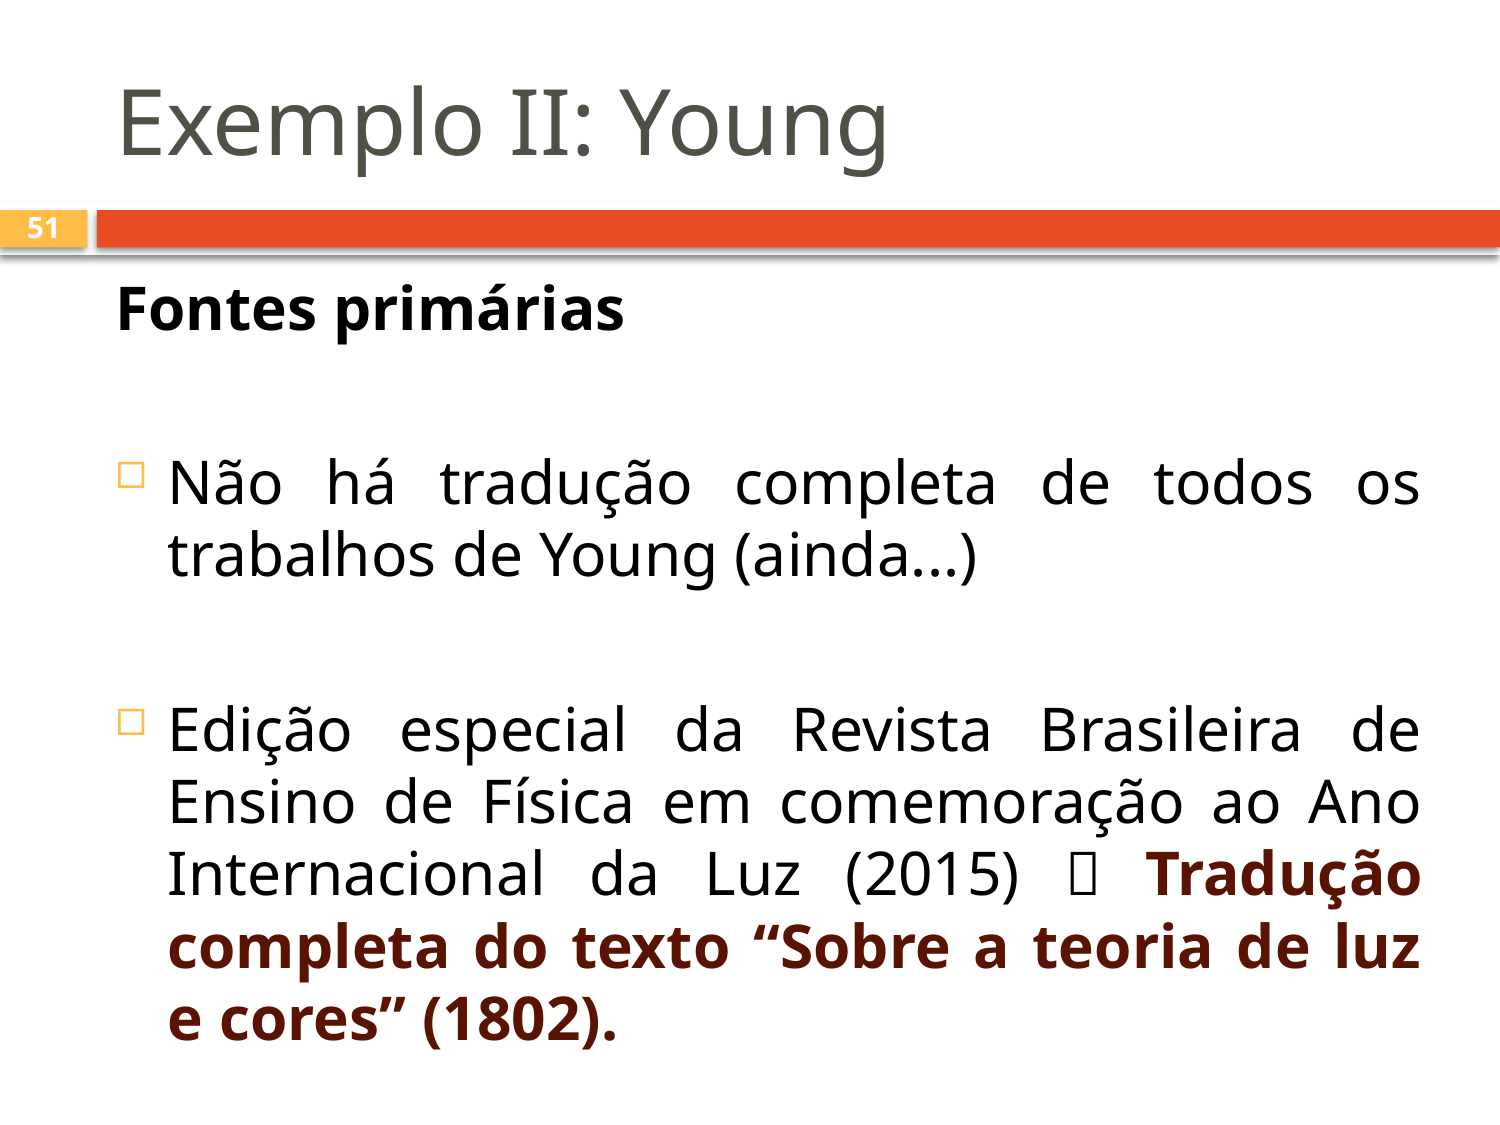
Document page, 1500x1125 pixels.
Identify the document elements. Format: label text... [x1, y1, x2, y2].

slide_number 51 [0, 208, 88, 249]
title Exemplo II: Young [100, 37, 1438, 200]
list Fontes primárias Não há tradução completa de todos os trabalhos de Young (ainda...) Edição especial da Revista Brasileira de Ensino de Física em comemoração ao Ano Internacional da Luz (2015)  Tradução completa do texto “Sobre a teoria de luz e cores” (1802). [100, 262, 1438, 1000]
